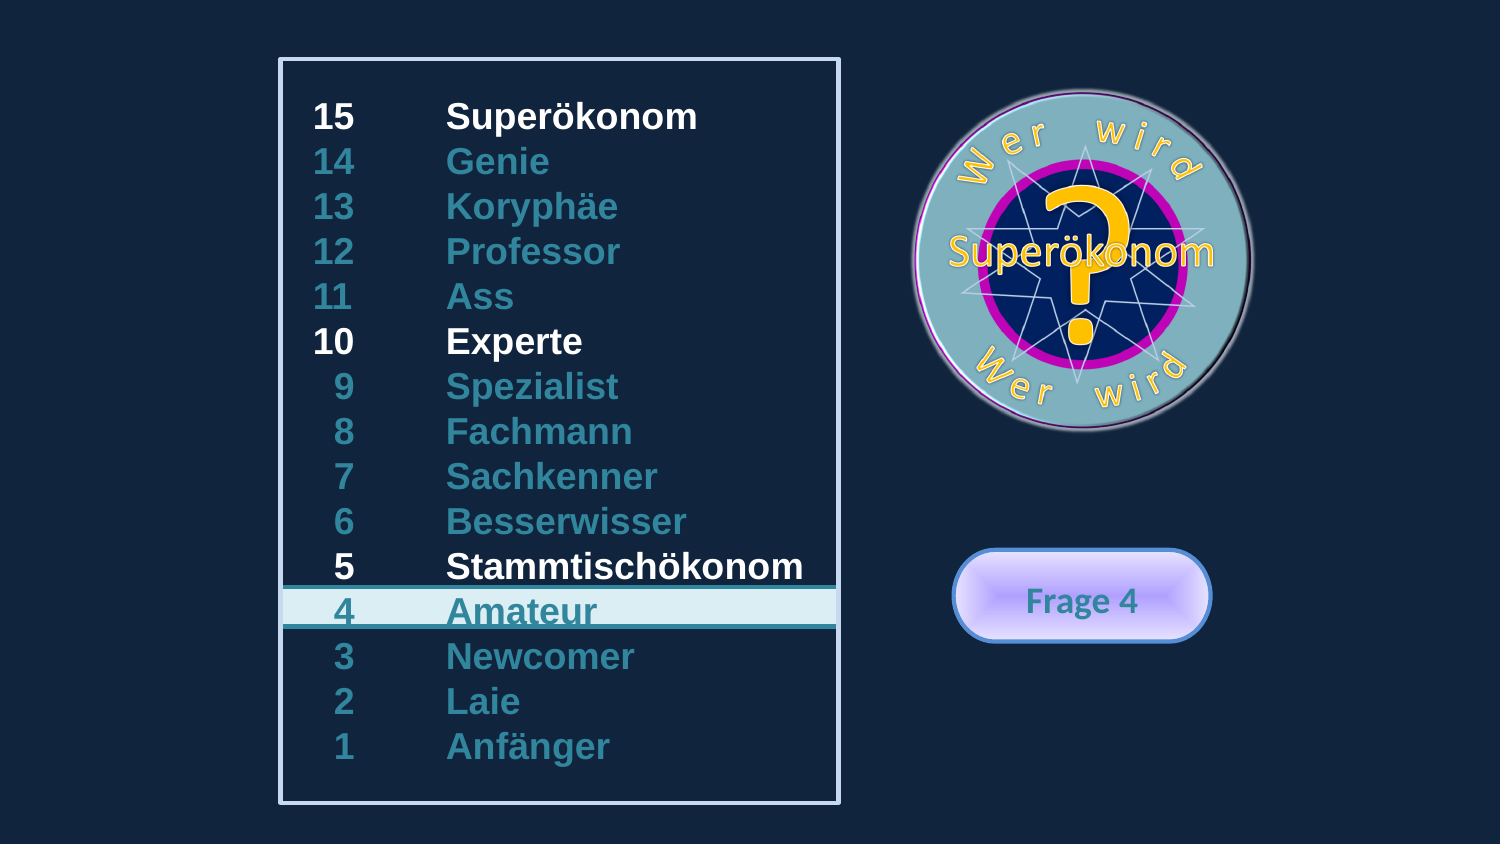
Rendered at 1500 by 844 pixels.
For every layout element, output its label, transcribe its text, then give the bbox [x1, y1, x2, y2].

text_box [278, 57, 841, 805]
picture [878, 42, 1291, 557]
text_box [951, 566, 1213, 644]
text_box Superökonom Genie Koryphäe Professor Ass Experte Spezialist Fachmann Sachkenner Besserwisser Stammtischökonom Amateur Newcomer Laie Anfänger [431, 85, 866, 775]
text_box Frage 4 [971, 568, 1193, 629]
text_box 15 14 13 12 11 10 9 8 7 6 5 4 3 2 1 [298, 85, 405, 775]
